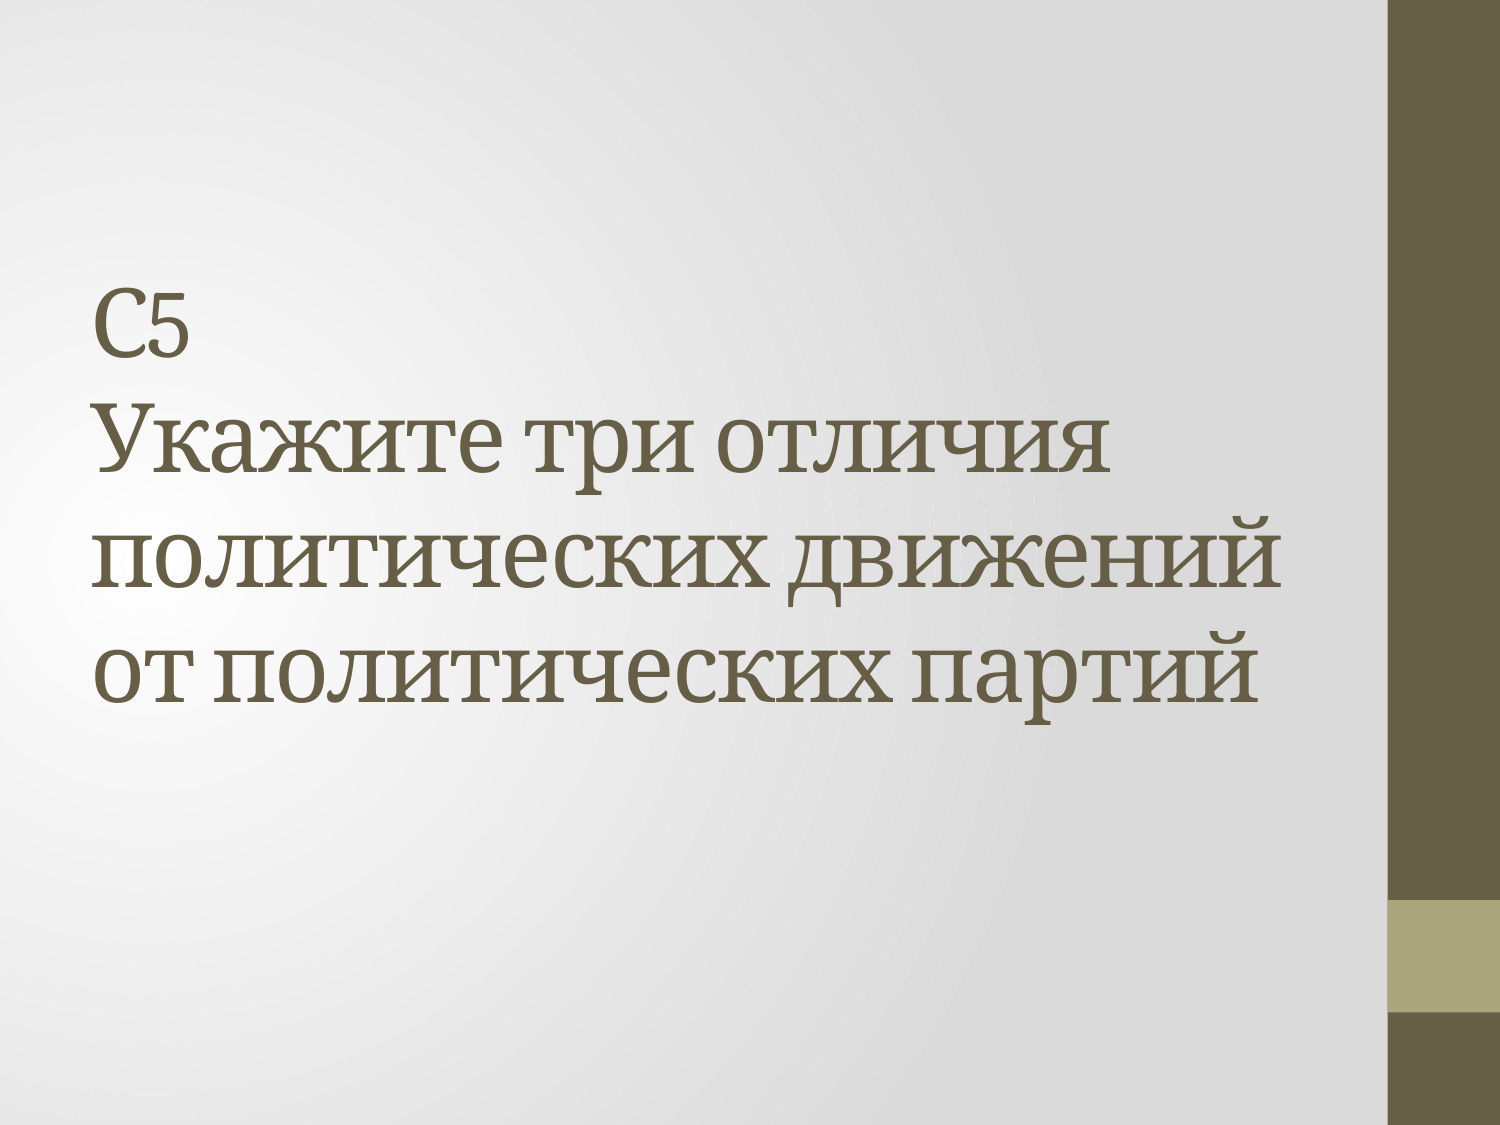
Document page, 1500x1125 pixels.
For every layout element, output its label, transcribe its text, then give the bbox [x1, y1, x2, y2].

title С5 Укажите три отличия политических движений от политических партий [75, 160, 1325, 823]
